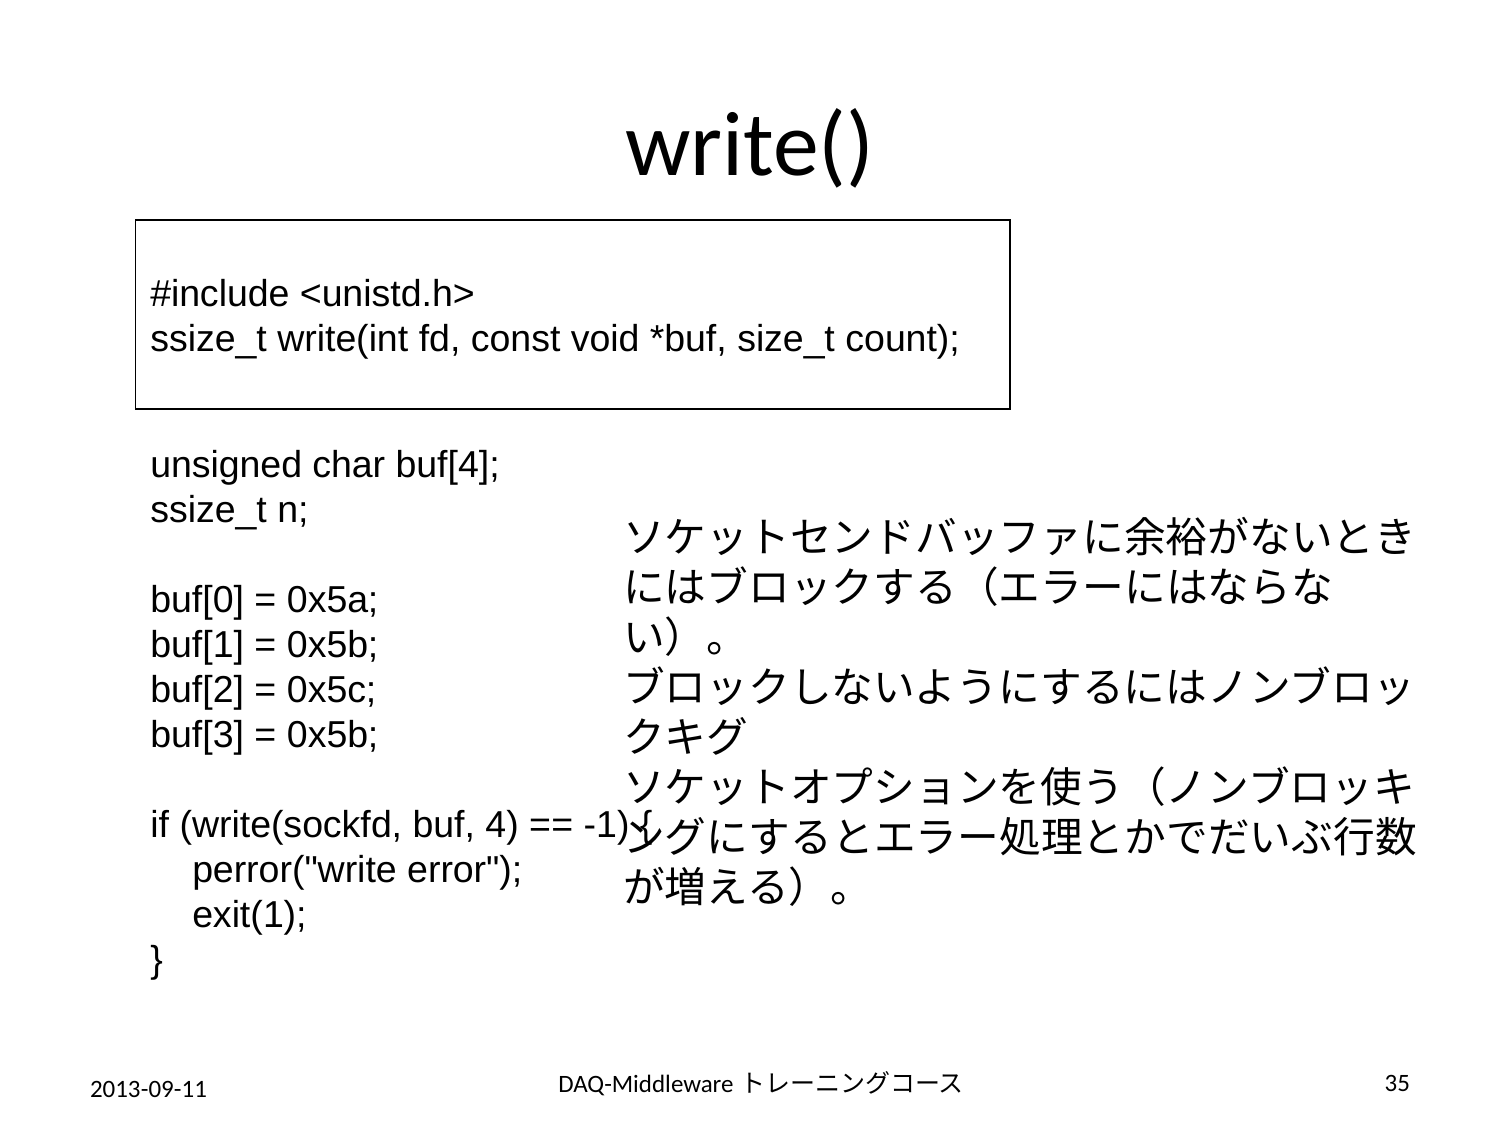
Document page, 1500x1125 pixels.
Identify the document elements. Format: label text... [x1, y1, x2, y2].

slide_number 35 [1074, 1058, 1426, 1105]
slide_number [74, 1064, 426, 1112]
text_box unsigned char buf[4]; ssize_t n; buf[0] = 0x5a; buf[1] = 0x5b; buf[2] = 0x5c; buf[3] = 0x5b; if (write(sockfd, buf, 4) == -1) { perror("write error"); exit(1); } [135, 432, 848, 1078]
title write() [74, 44, 1426, 233]
text_box #include <unistd.h> ssize_t write(int fd, const void *buf, size_t count); [135, 220, 1010, 409]
footer DAQ-Middlewareトレーニングコース [512, 1059, 1011, 1112]
text_box ソケットセンドバッファに余裕がないときにはブロックする（エラーにはならない）。 ブロックしないようにするにはノンブロックキグ ソケットオプションを使う（ノンブロッキングにするとエラー処理とかでだいぶ行数が増える）。 [608, 503, 1445, 919]
